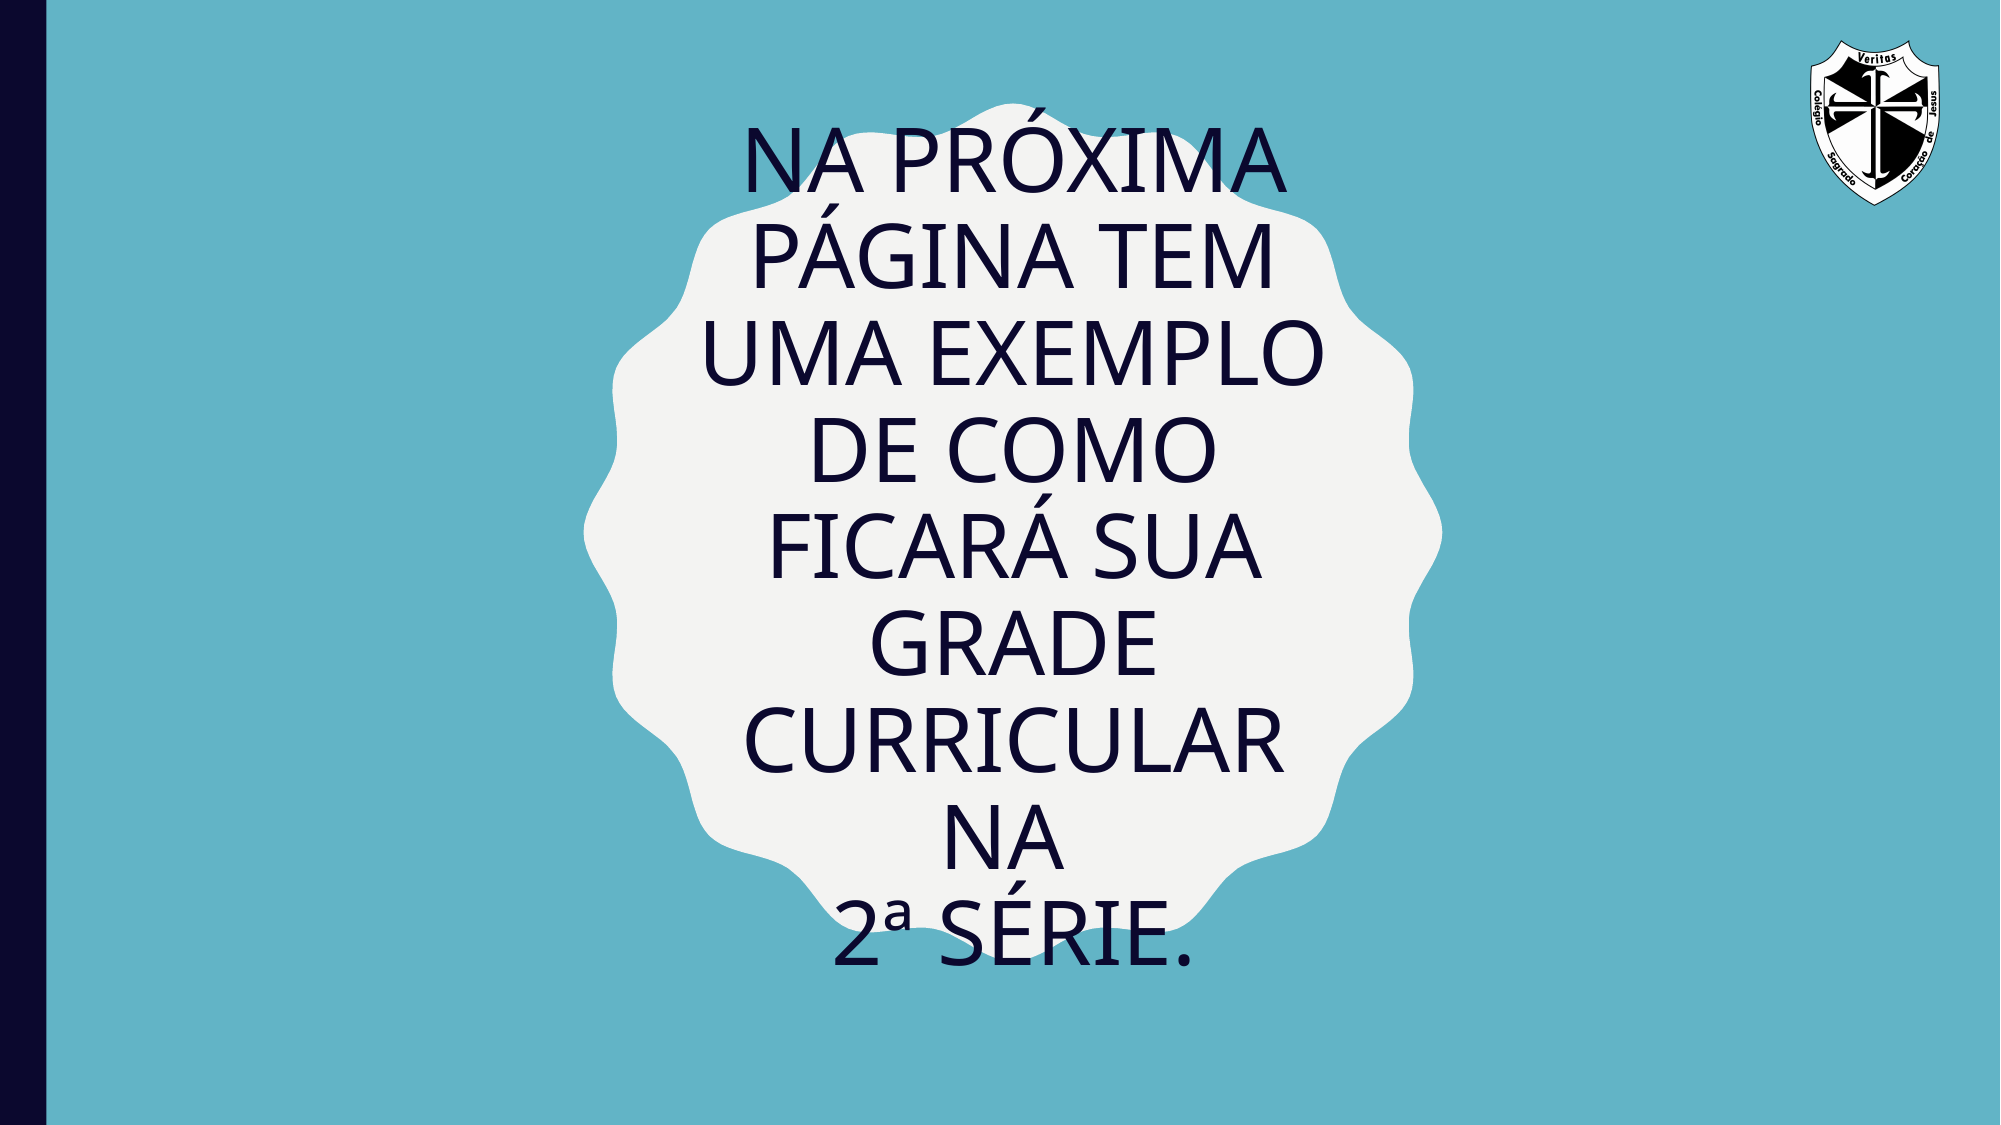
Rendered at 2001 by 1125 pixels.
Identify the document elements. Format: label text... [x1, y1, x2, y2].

picture [1766, 24, 1984, 213]
title NA PRÓXIMA PÁGINA TEM UMA EXEMPLO DE COMO FICARÁ SUA GRADE CURRICULAR NA 2ª SÉRIE. [652, 189, 1375, 911]
